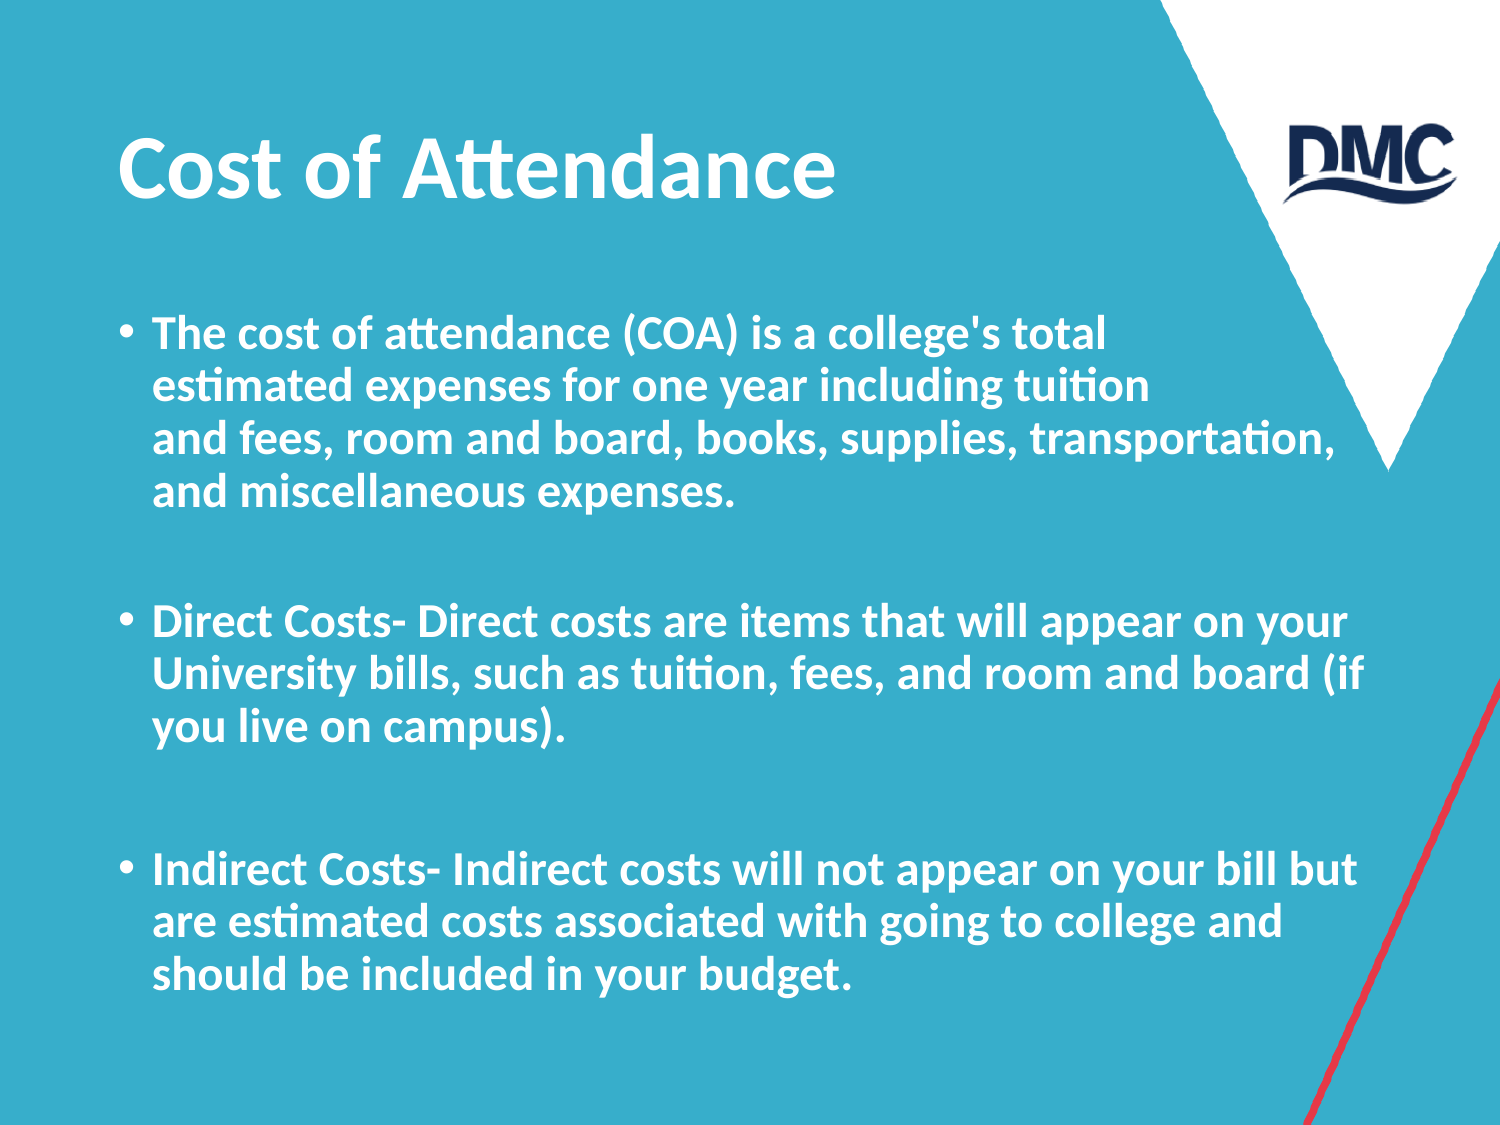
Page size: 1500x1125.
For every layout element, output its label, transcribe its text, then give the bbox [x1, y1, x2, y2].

title Cost of Attendance [103, 59, 1397, 278]
list The cost of attendance (COA) is a college's total estimated expenses for one year including tuition and fees, room and board, books, supplies, transportation, and miscellaneous expenses. Direct Costs- Direct costs are items that will appear on your University bills, such as tuition, fees, and room and board (if you live on campus). Indirect Costs- Indirect costs will not appear on your bill but are estimated costs associated with going to college and should be included in your budget. [103, 299, 1397, 1014]
picture [0, 0, 1500, 1125]
